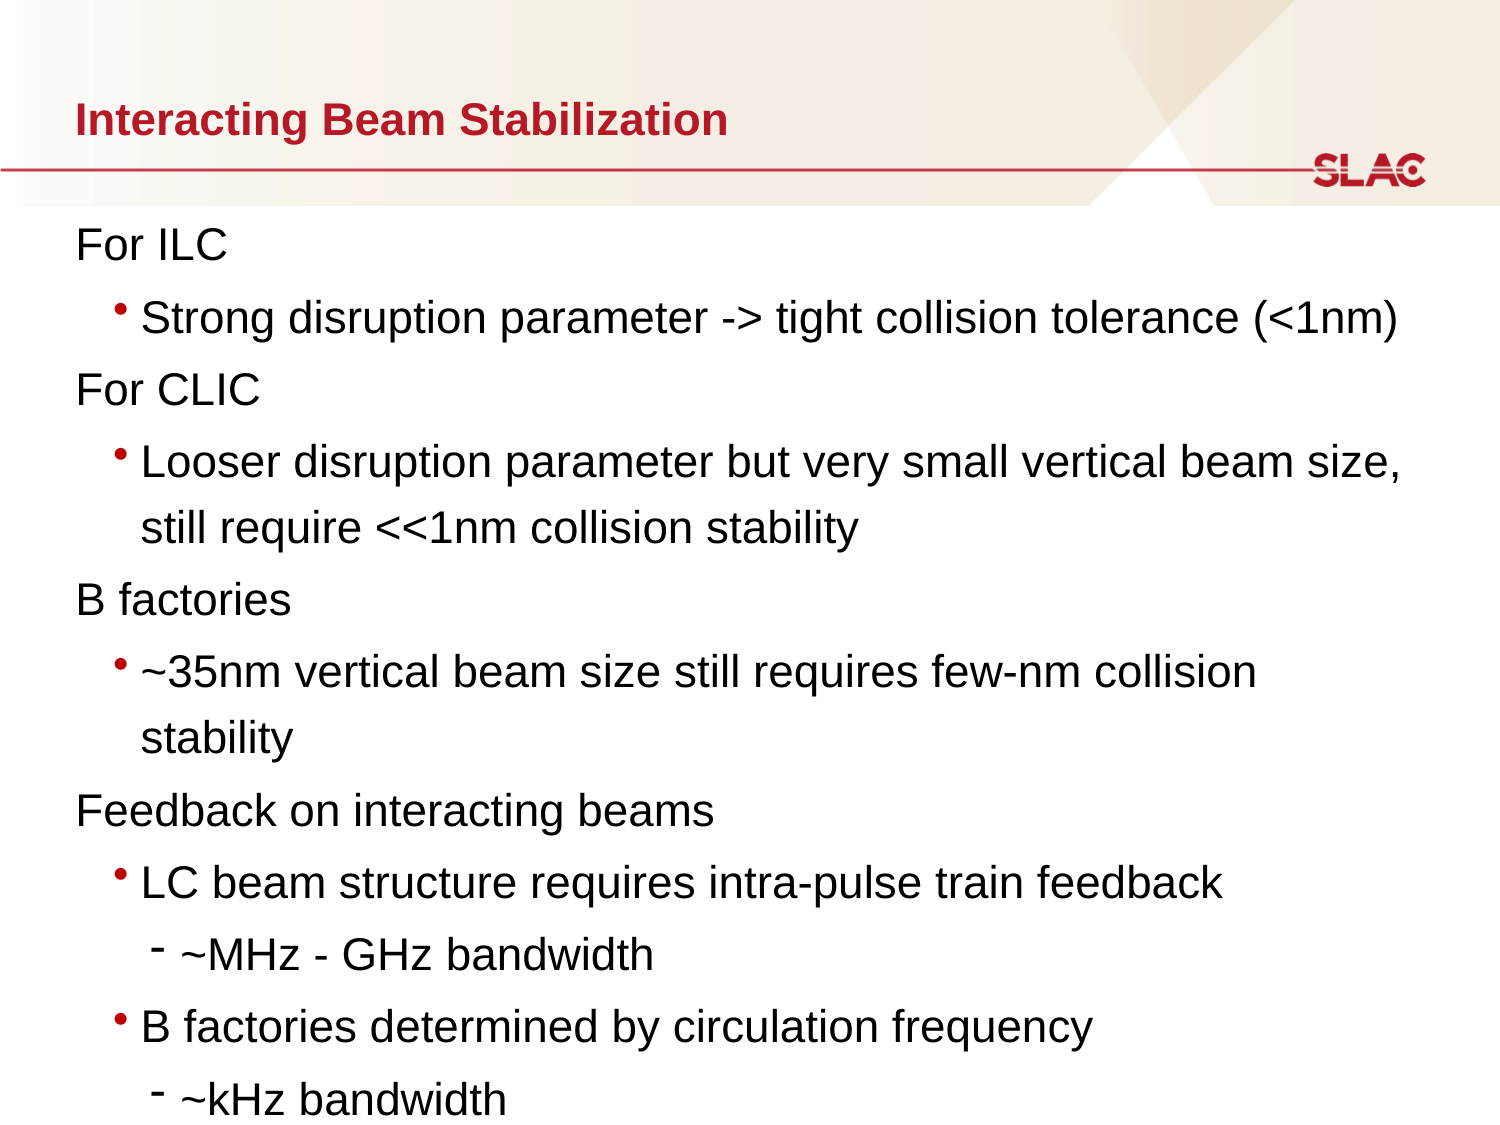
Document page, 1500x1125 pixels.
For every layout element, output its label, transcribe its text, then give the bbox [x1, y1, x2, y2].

list For ILC Strong disruption parameter -> tight collision tolerance (<1nm) For CLIC Looser disruption parameter but very small vertical beam size, still require <<1nm collision stability B factories ~35nm vertical beam size still requires few-nm collision stability Feedback on interacting beams LC beam structure requires intra-pulse train feedback ~MHz - GHz bandwidth B factories determined by circulation frequency ~kHz bandwidth [74, 203, 1406, 1125]
title Interacting Beam Stabilization [74, 0, 1405, 146]
picture [0, 0, 1500, 206]
